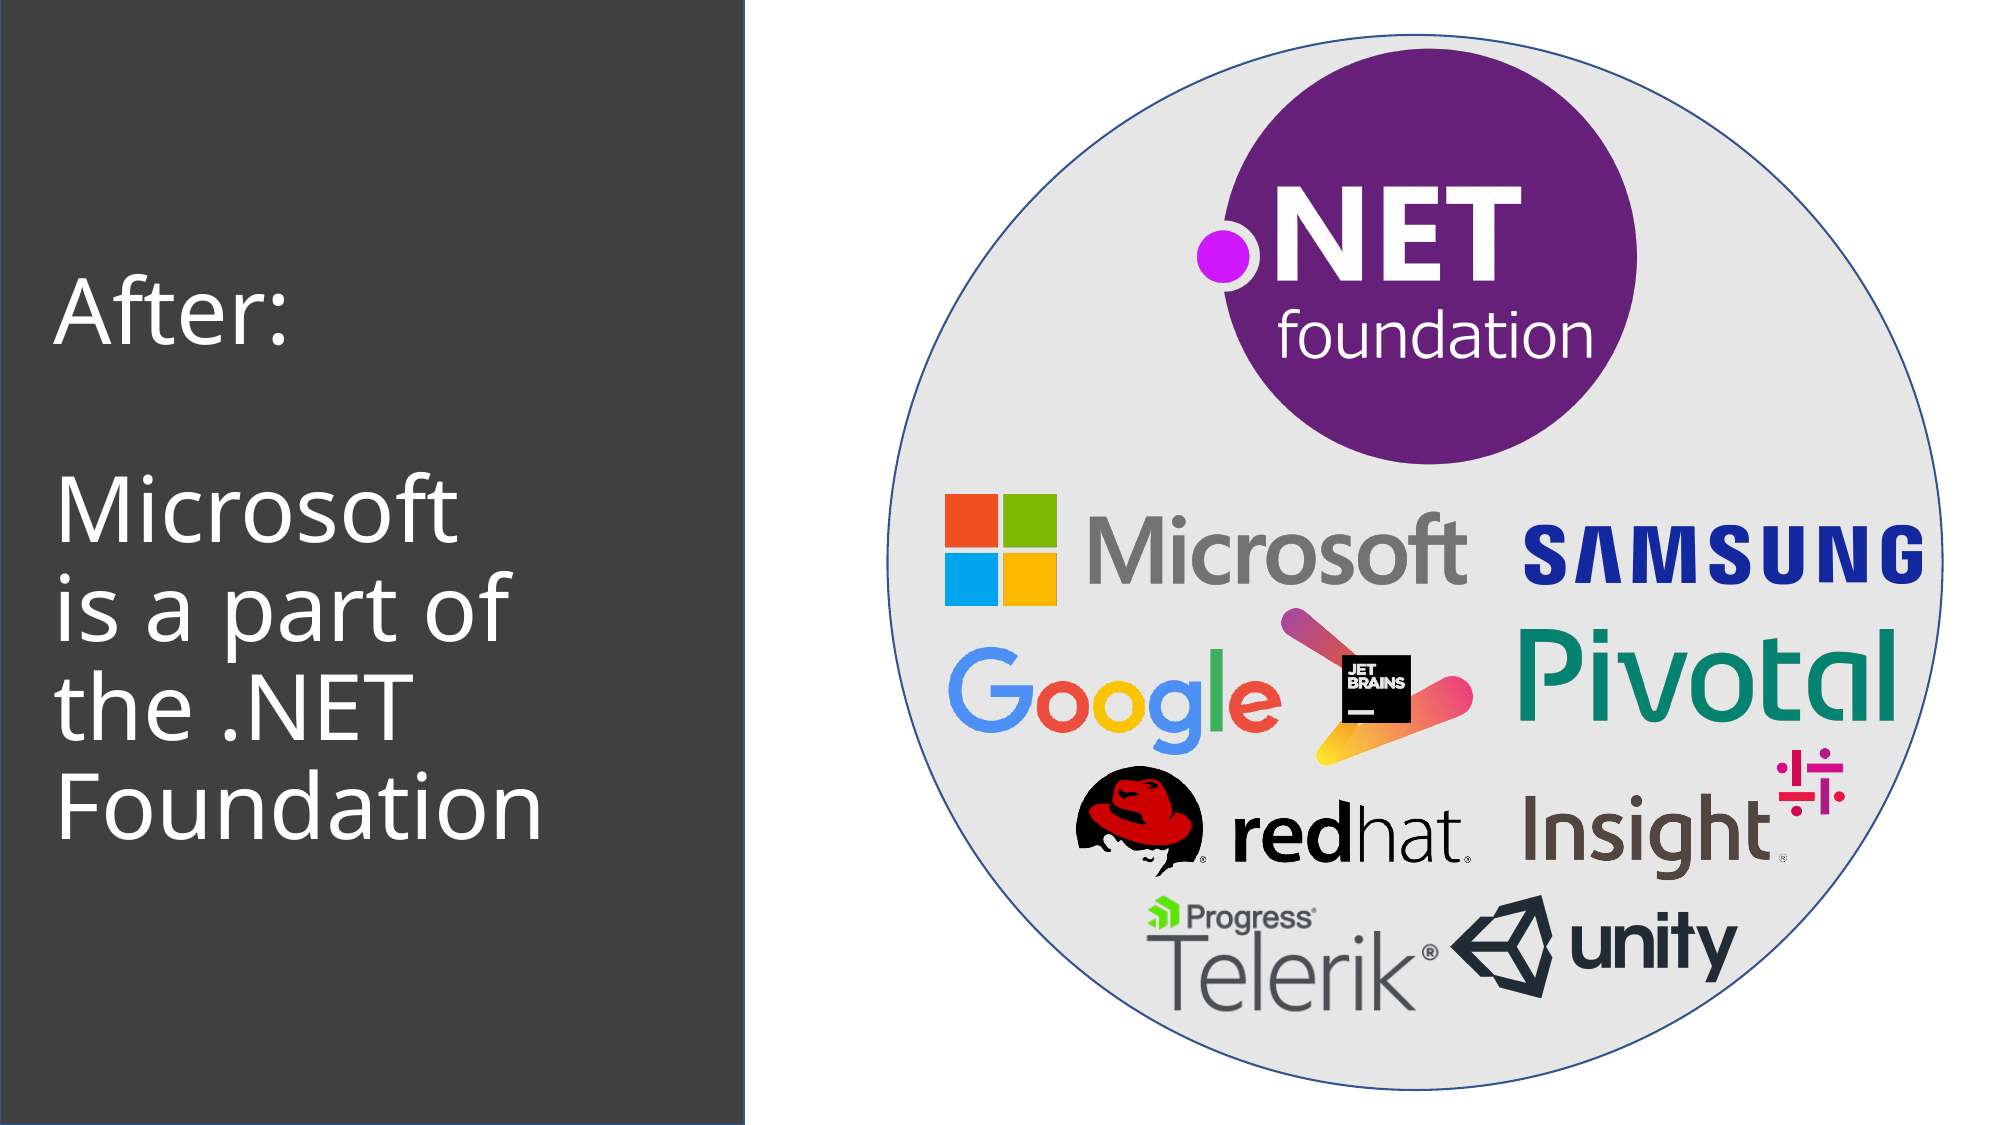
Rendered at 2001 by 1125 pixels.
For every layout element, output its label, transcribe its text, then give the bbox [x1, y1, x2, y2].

picture [945, 608, 1487, 1025]
picture [1191, 34, 1639, 481]
picture [1450, 628, 1895, 999]
text_box [0, 0, 745, 1125]
text_box [886, 83, 1944, 1092]
picture [945, 494, 1467, 606]
title After: Microsoft is a part of the .NET Foundation [38, 169, 686, 956]
picture [1519, 519, 1930, 585]
